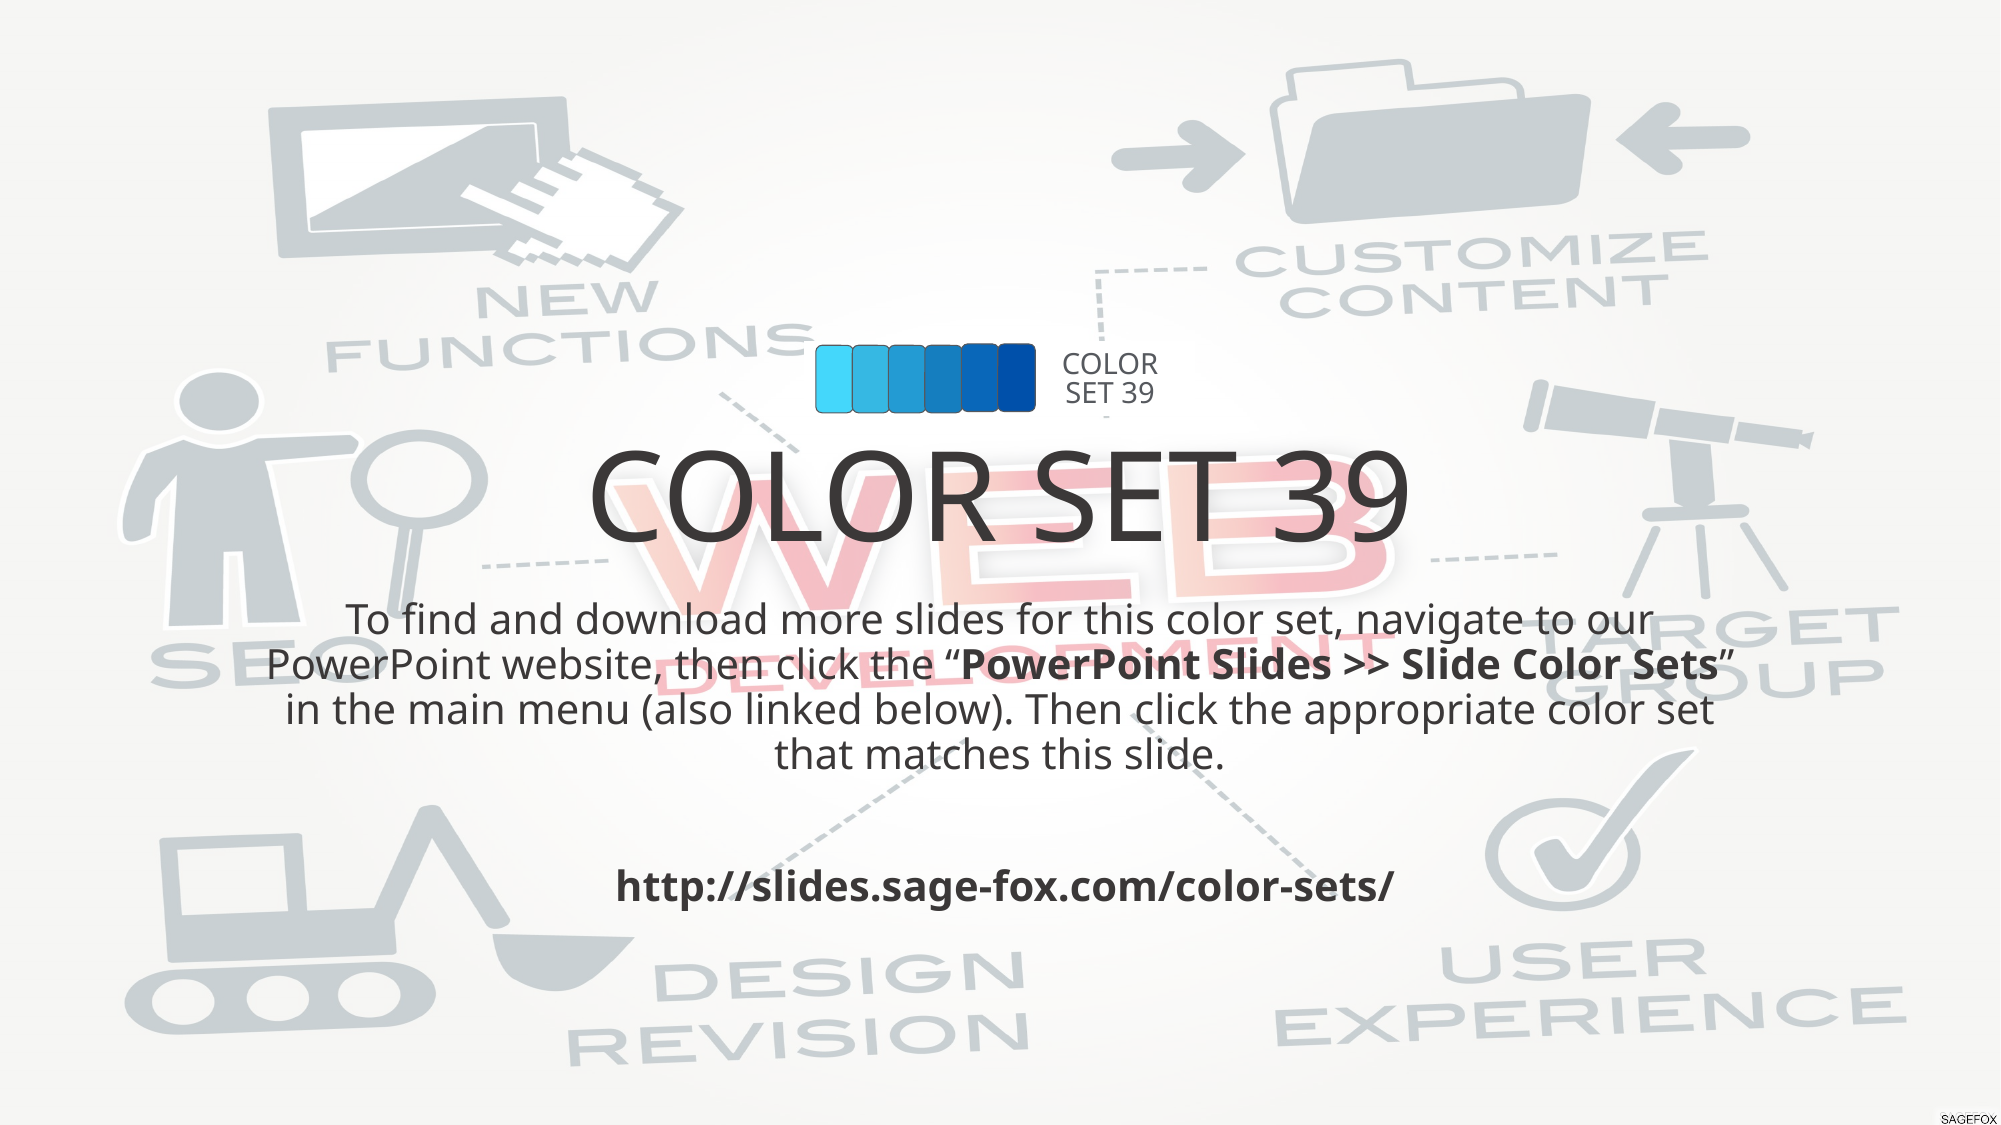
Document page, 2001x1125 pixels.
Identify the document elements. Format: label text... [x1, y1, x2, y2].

picture [1938, 1114, 1999, 1125]
subtitle To find and download more slides for this color set, navigate to our PowerPoint website, then click the “PowerPoint Slides >> Slide Color Sets” in the main menu (also linked below). Then click the appropriate color set that matches this slide. http://slides.sage-fox.com/color-sets/ [249, 590, 1750, 863]
title COLOR SET 39 [249, 184, 1750, 576]
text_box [804, 341, 1195, 418]
